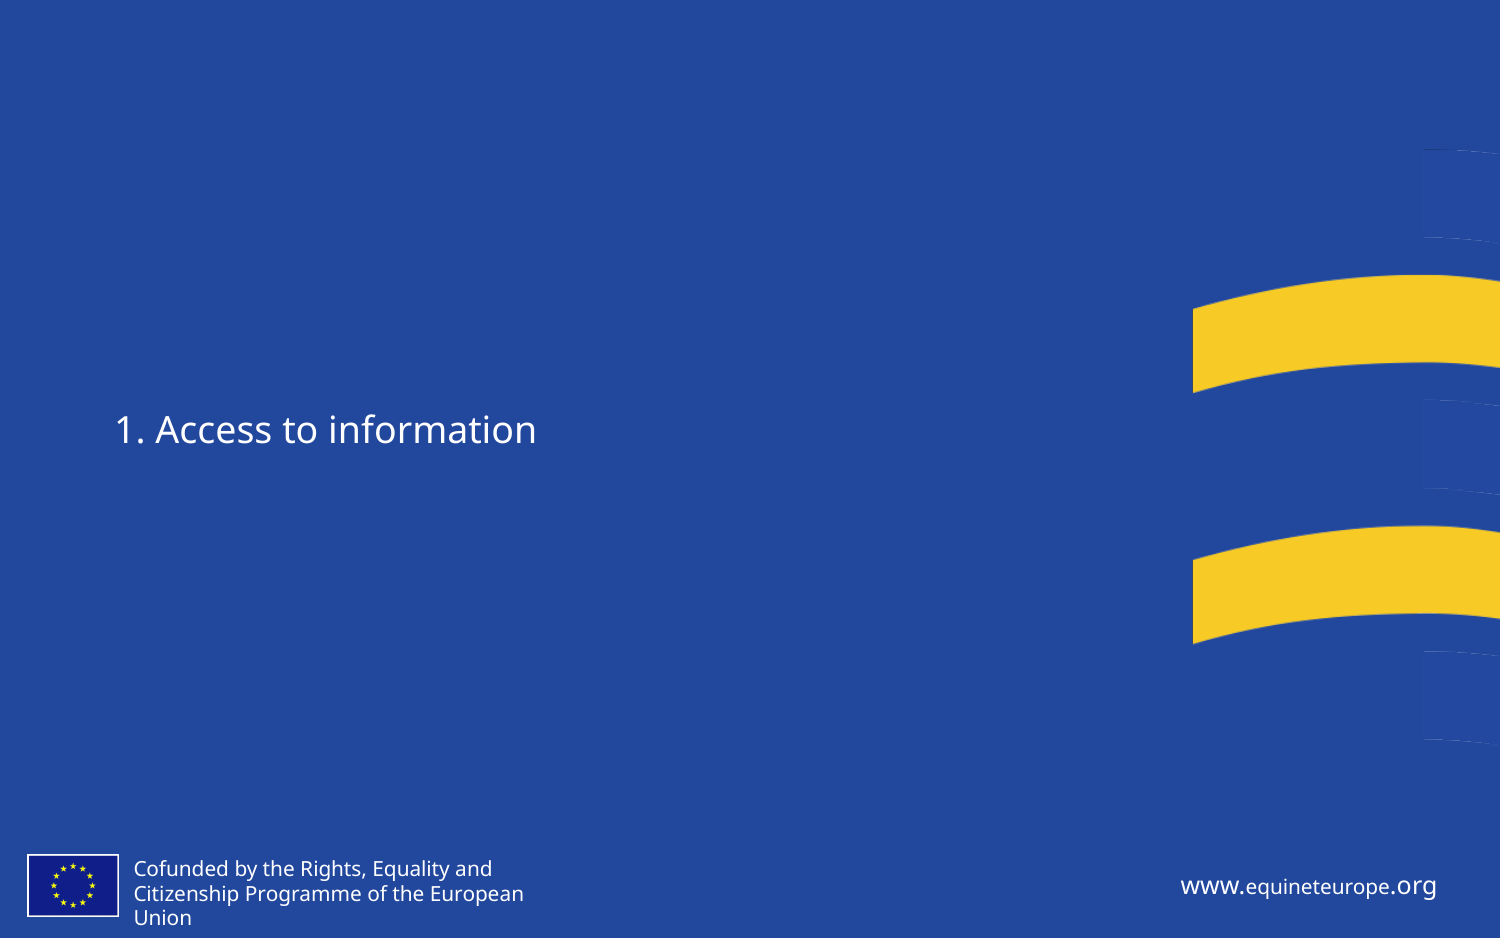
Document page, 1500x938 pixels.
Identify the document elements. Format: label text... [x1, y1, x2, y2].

picture [1179, 140, 1500, 832]
title 1. Access to information [99, 398, 1203, 600]
picture [27, 854, 119, 917]
